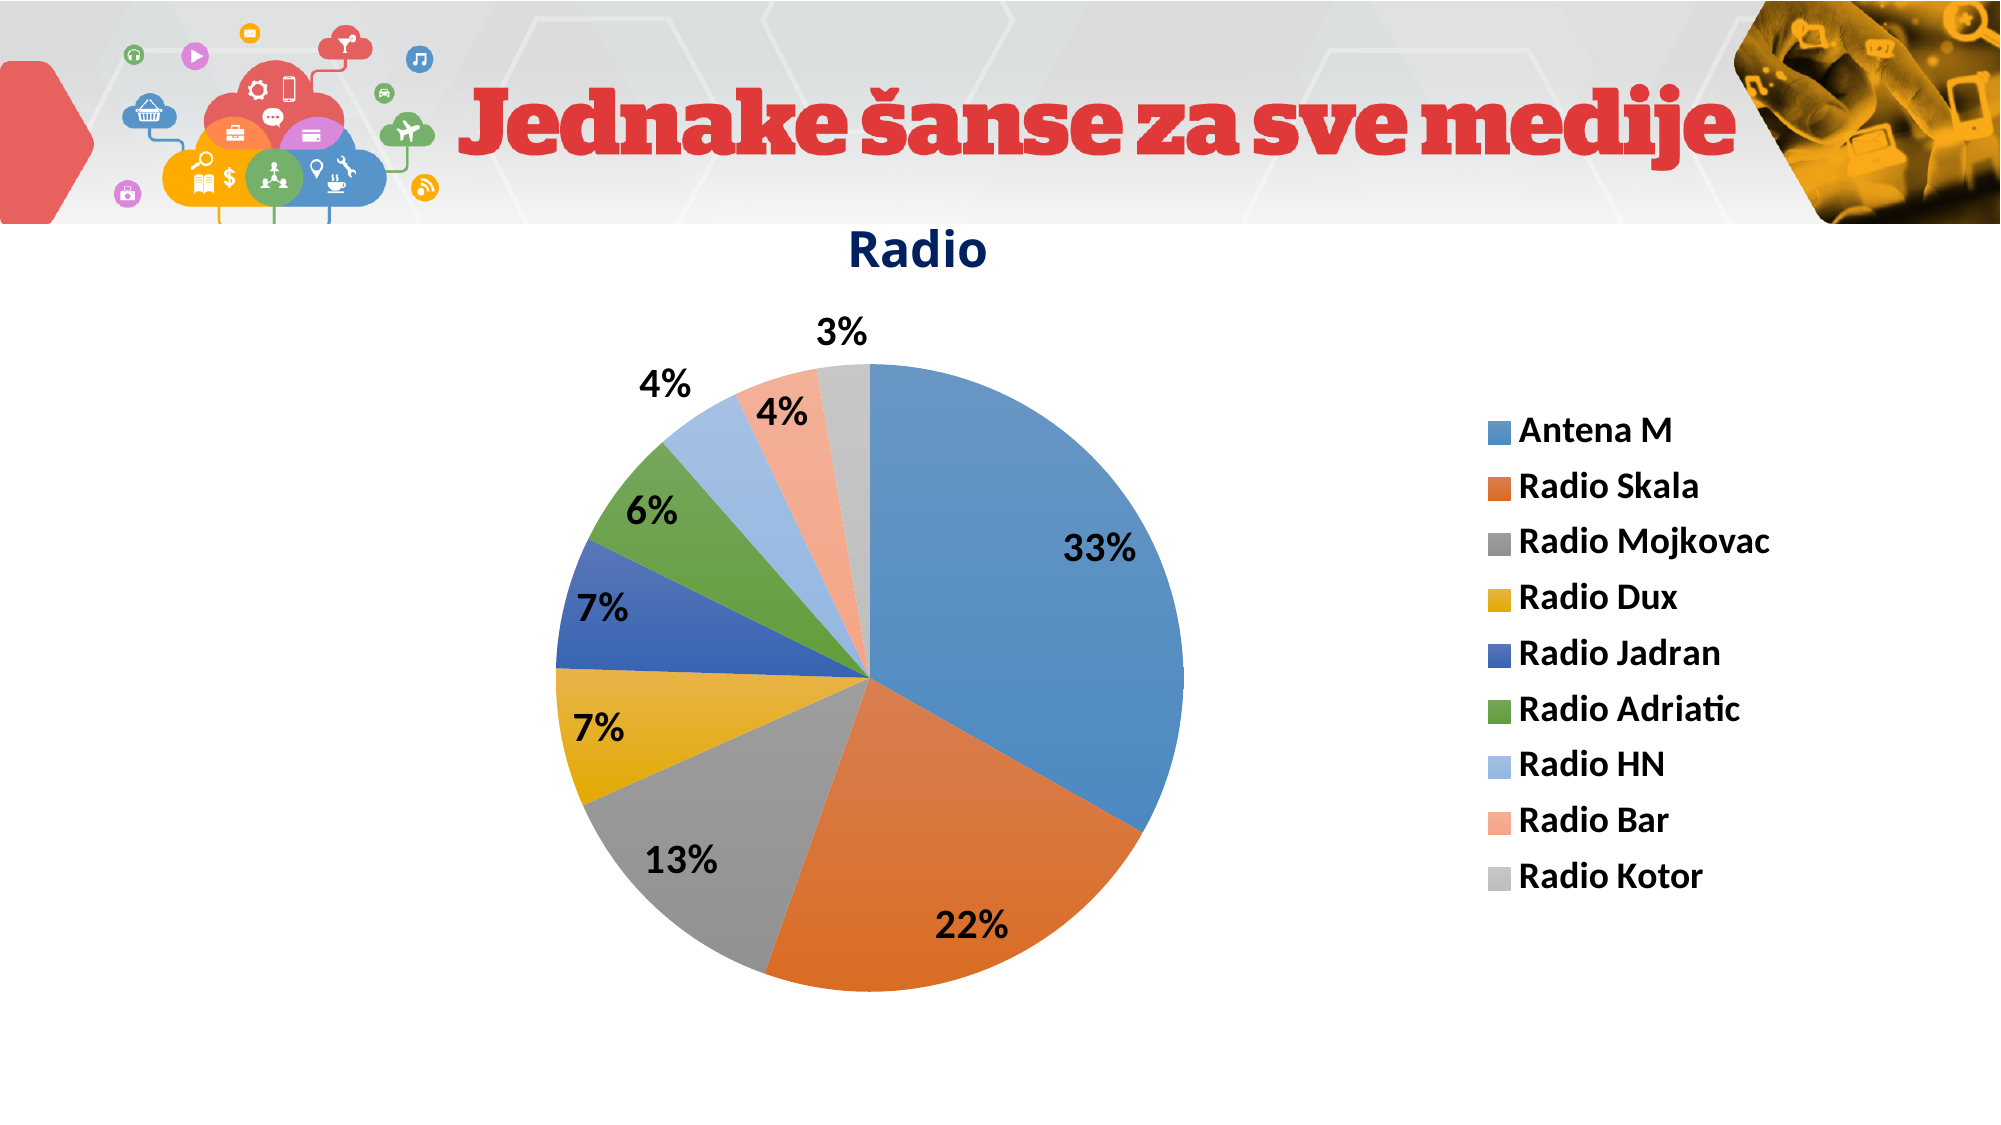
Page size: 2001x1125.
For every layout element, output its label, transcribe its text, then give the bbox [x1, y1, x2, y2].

picture [0, 1, 2000, 224]
chart [137, 299, 1863, 1014]
text_box Radio [648, 224, 1188, 285]
